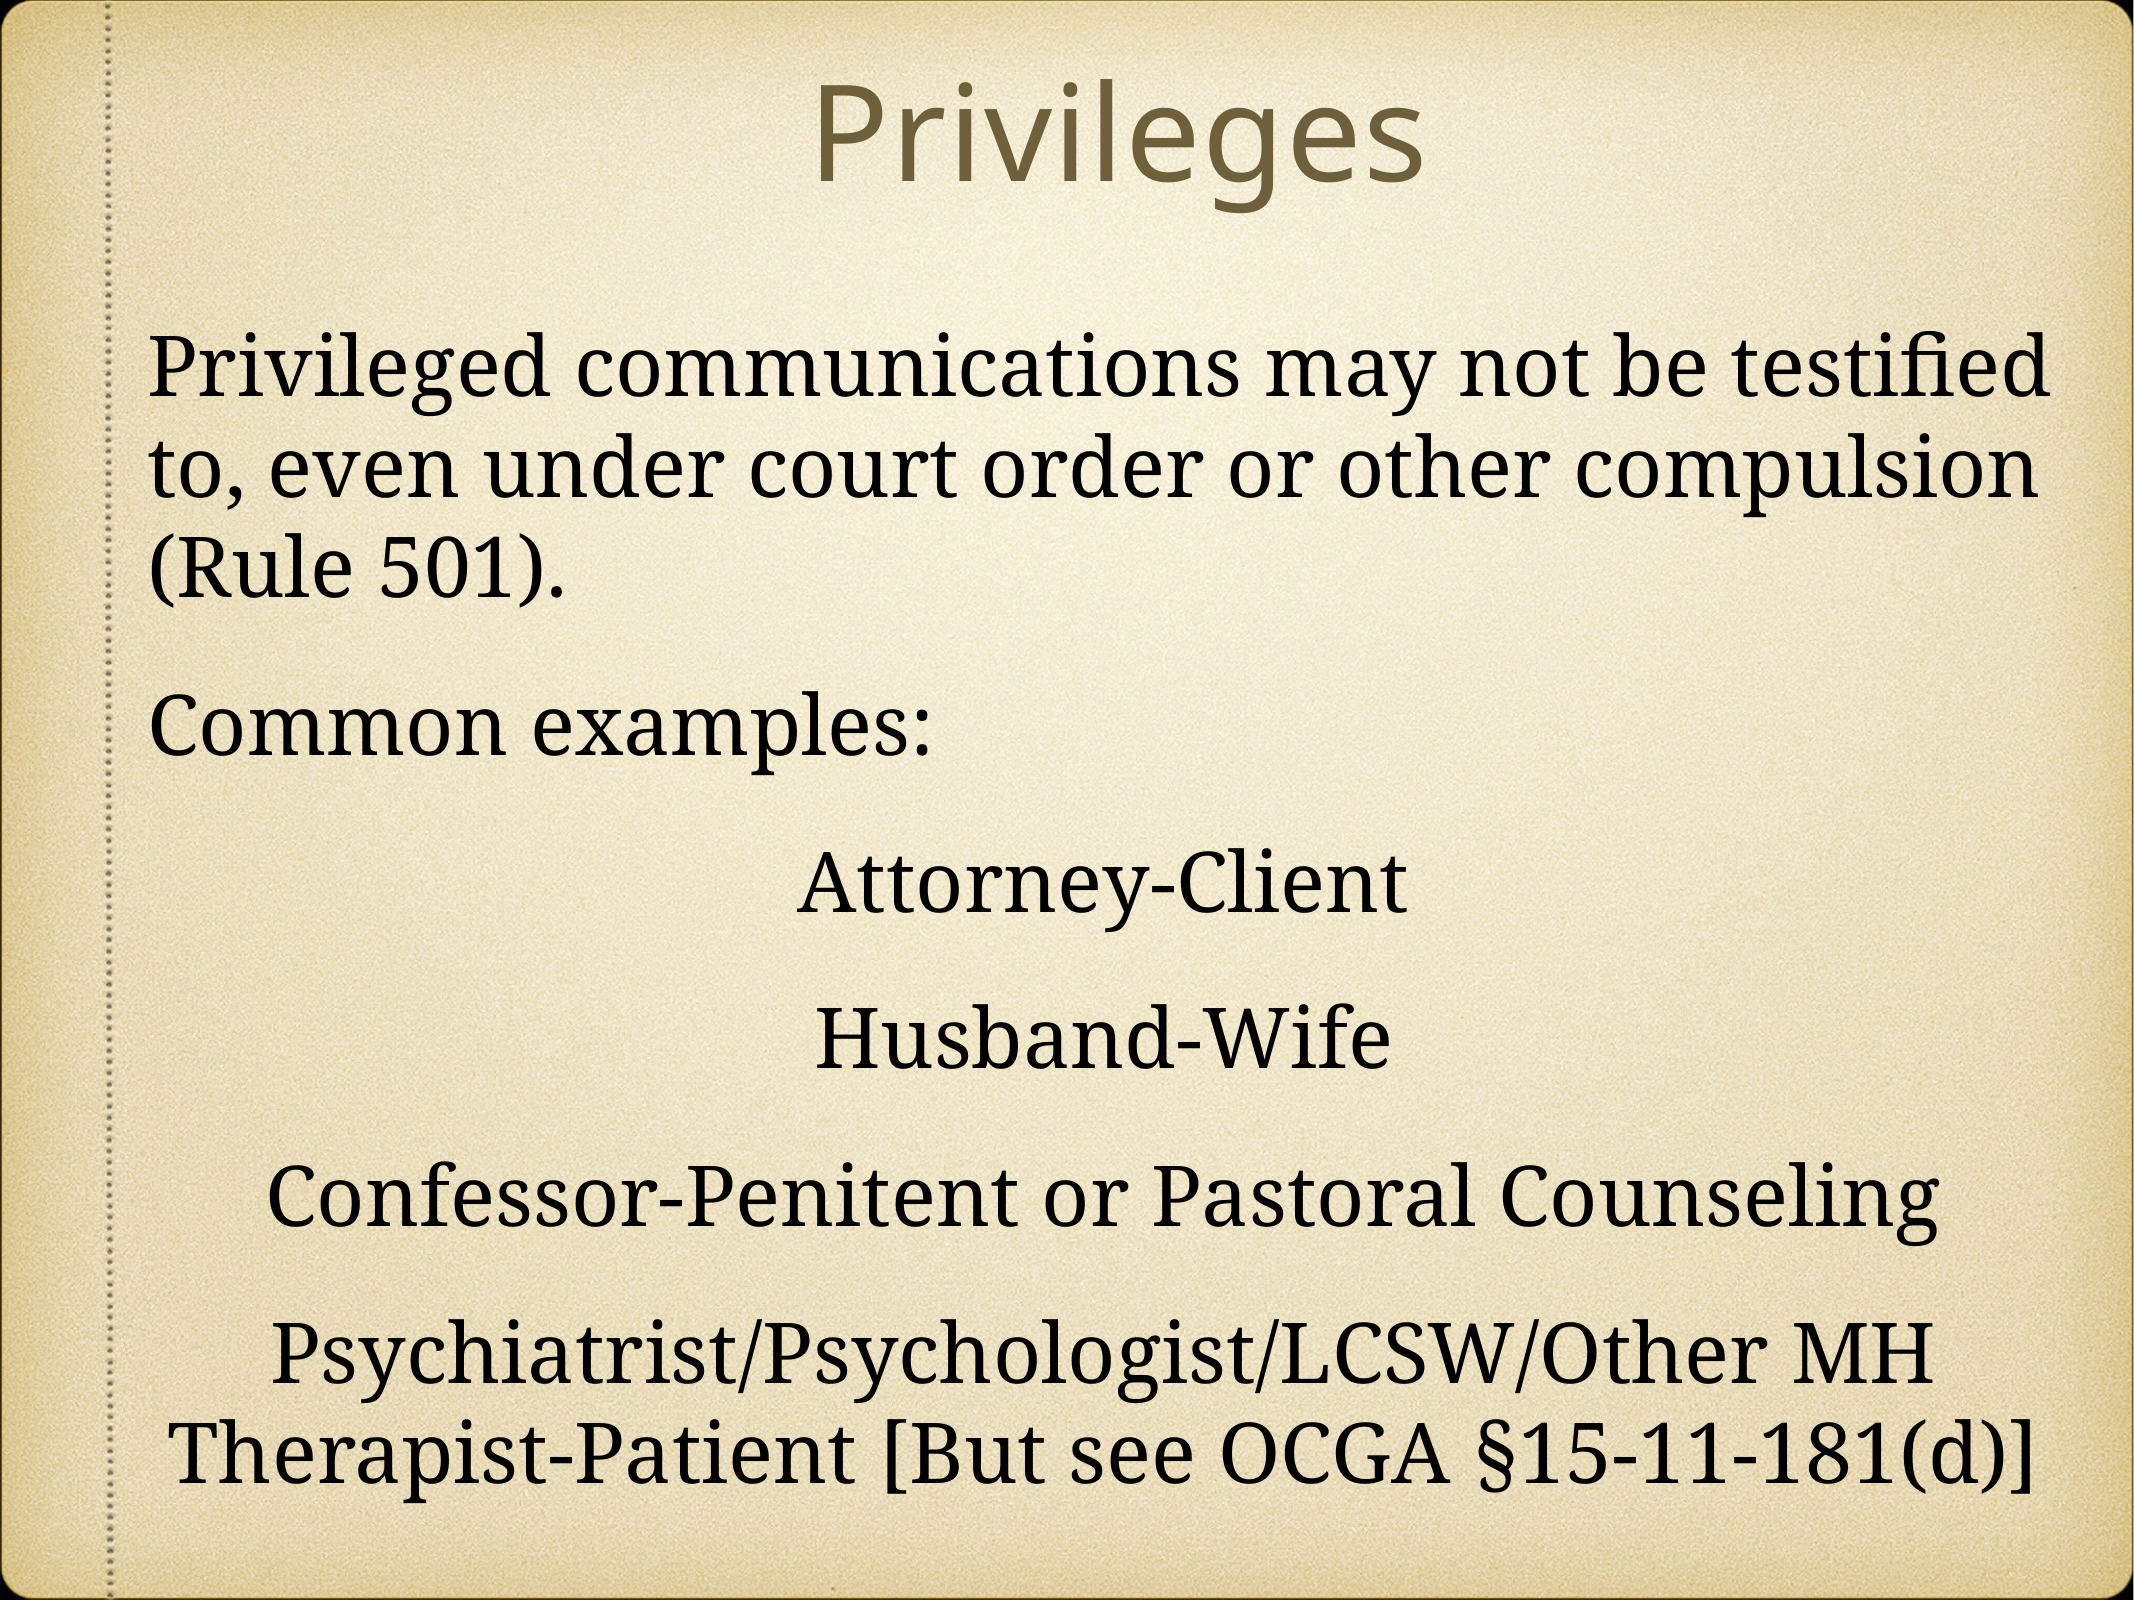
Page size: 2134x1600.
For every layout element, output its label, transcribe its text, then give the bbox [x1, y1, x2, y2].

list Privileged communications may not be testified to, even under court order or other compulsion (Rule 501). Common examples: Attorney-Client Husband-Wife Confessor-Penitent or Pastoral Counseling Psychiatrist/Psychologist/LCSW/Other MH Therapist-Patient [But see OCGA §15-11-181(d)] [138, 253, 2070, 1560]
title Privileges [259, 41, 1978, 214]
picture [0, 0, 2134, 1600]
